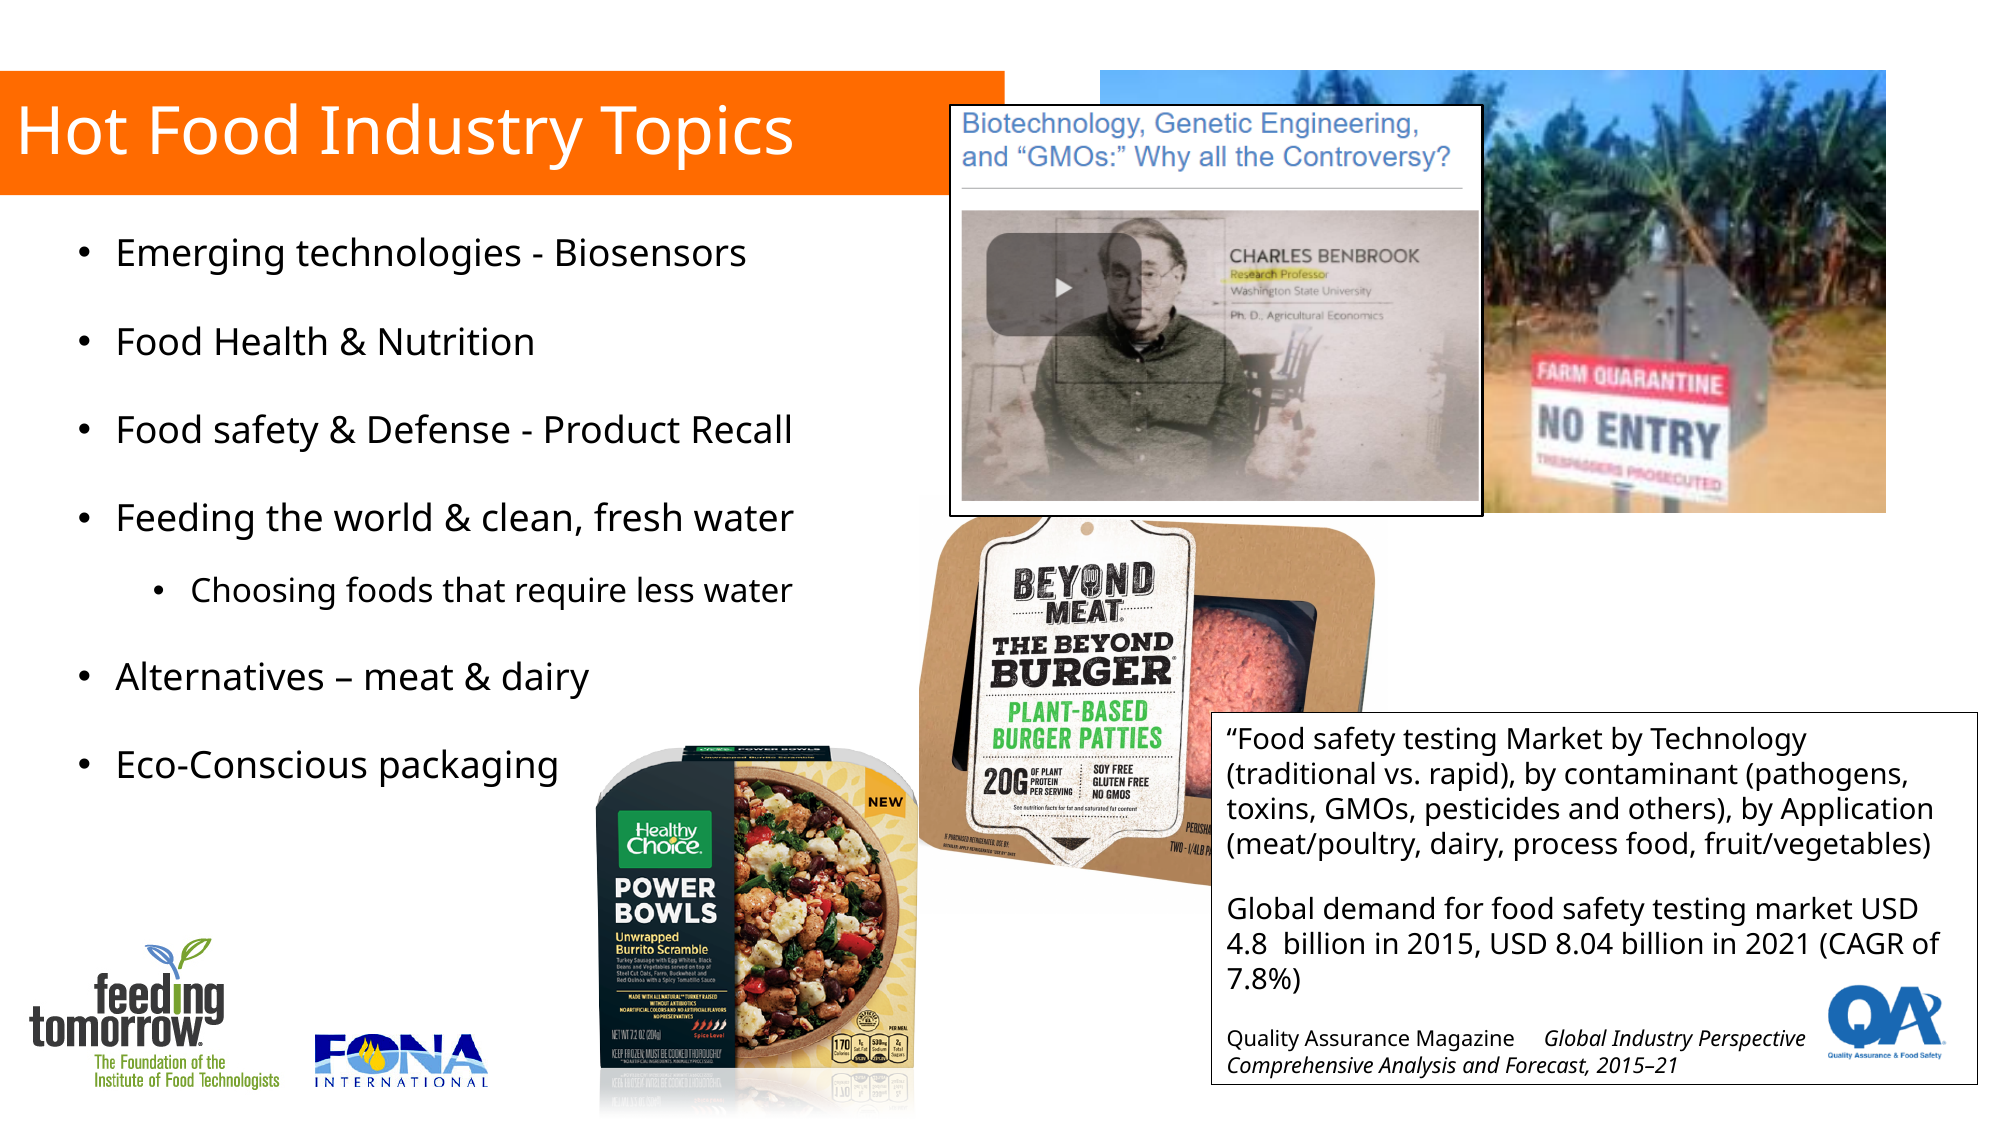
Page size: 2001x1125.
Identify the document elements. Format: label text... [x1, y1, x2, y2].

picture [315, 1034, 488, 1087]
picture [1822, 983, 1949, 1062]
picture [564, 70, 1887, 1125]
picture [23, 927, 294, 1104]
text_box “Food safety testing Market by Technology (traditional vs. rapid), by contaminant (pathogens, toxins, GMOs, pesticides and others), by Application (meat/poultry, dairy, process food, fruit/vegetables) Global demand for food safety testing market USD 4.8 billion in 2015, USD 8.04 billion in 2021 (CAGR of 7.8%) Quality Assurance Magazine Global Industry Perspective Comprehensive Analysis and Forecast, 2015–21 [1211, 712, 1978, 1085]
title Hot Food Industry Topics [0, 70, 1005, 196]
list Emerging technologies - Biosensors Food Health & Nutrition Food safety & Defense - Product Recall Feeding the world & clean, fresh water Choosing foods that require less water Alternatives – meat & dairy Eco-Conscious packaging [63, 199, 949, 914]
